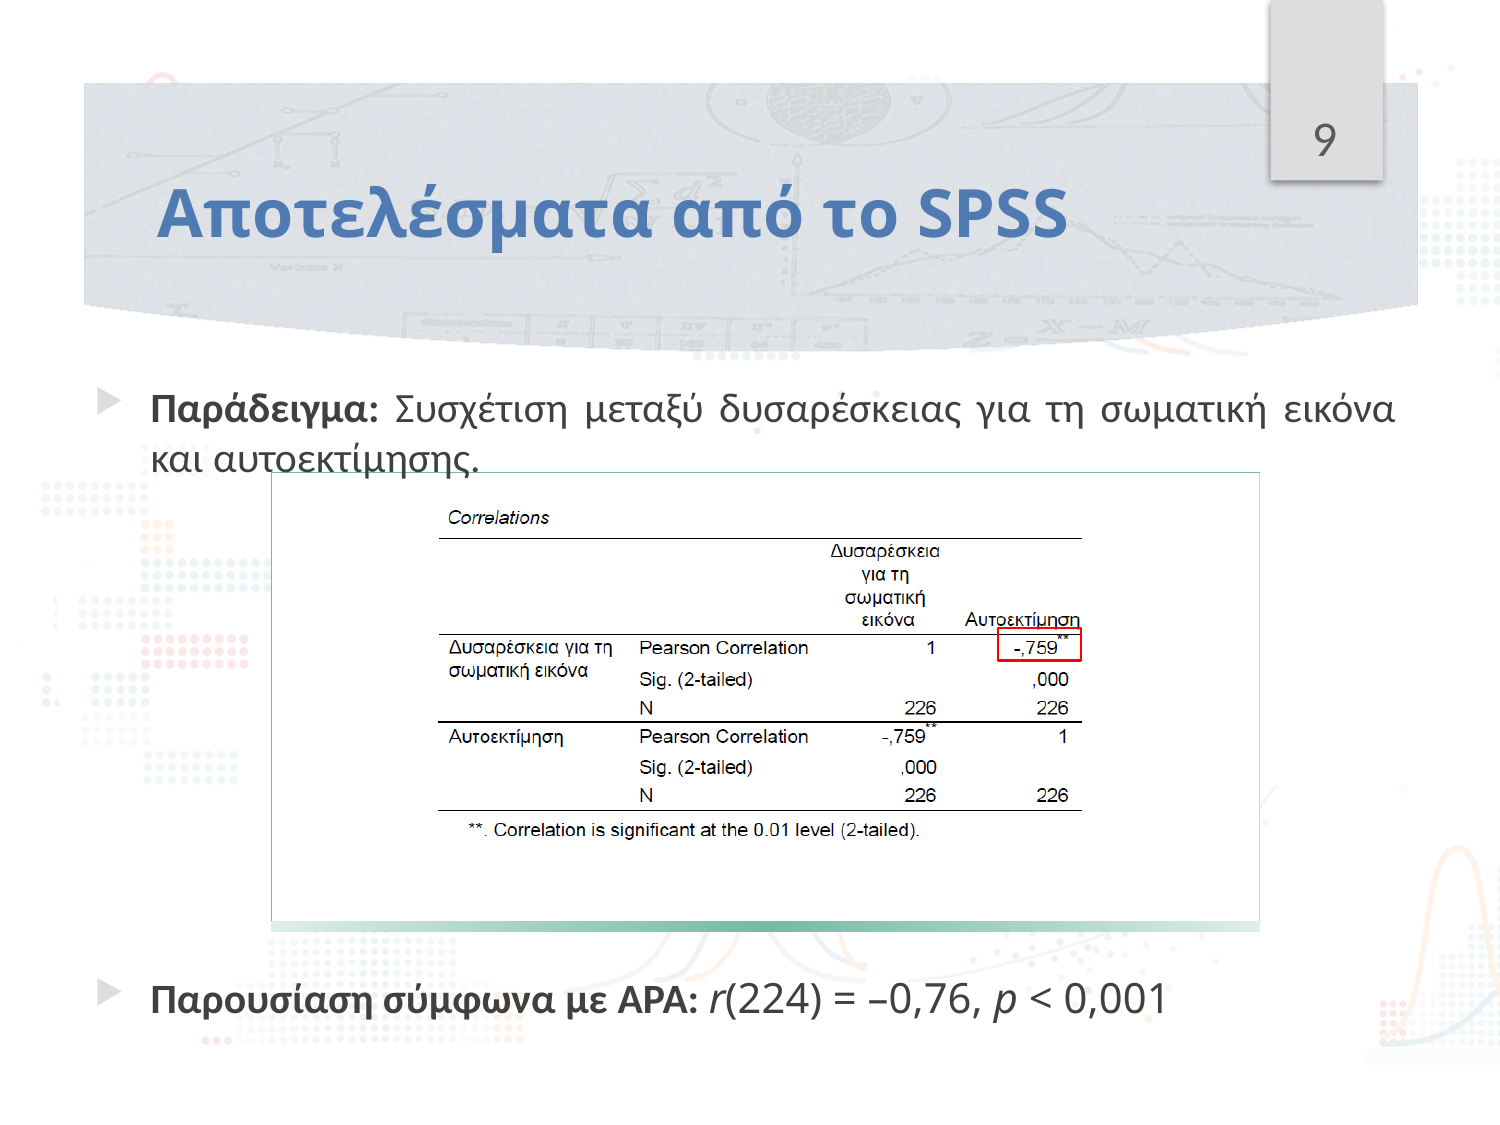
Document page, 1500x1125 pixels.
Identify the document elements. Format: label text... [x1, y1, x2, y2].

picture [0, 0, 1500, 1125]
text_box Παράδειγμα: Συσχέτιση μεταξύ δυσαρέσκειας για τη σωματική εικόνα και αυτοεκτίμησης. [79, 373, 1412, 490]
list Παρουσίαση σύμφωνα με APA: r(224) = –0,76, p < 0,001 [79, 964, 1328, 1060]
title Αποτελέσματα από το SPSS [142, 152, 1183, 269]
slide_number 9 [1259, 48, 1390, 175]
